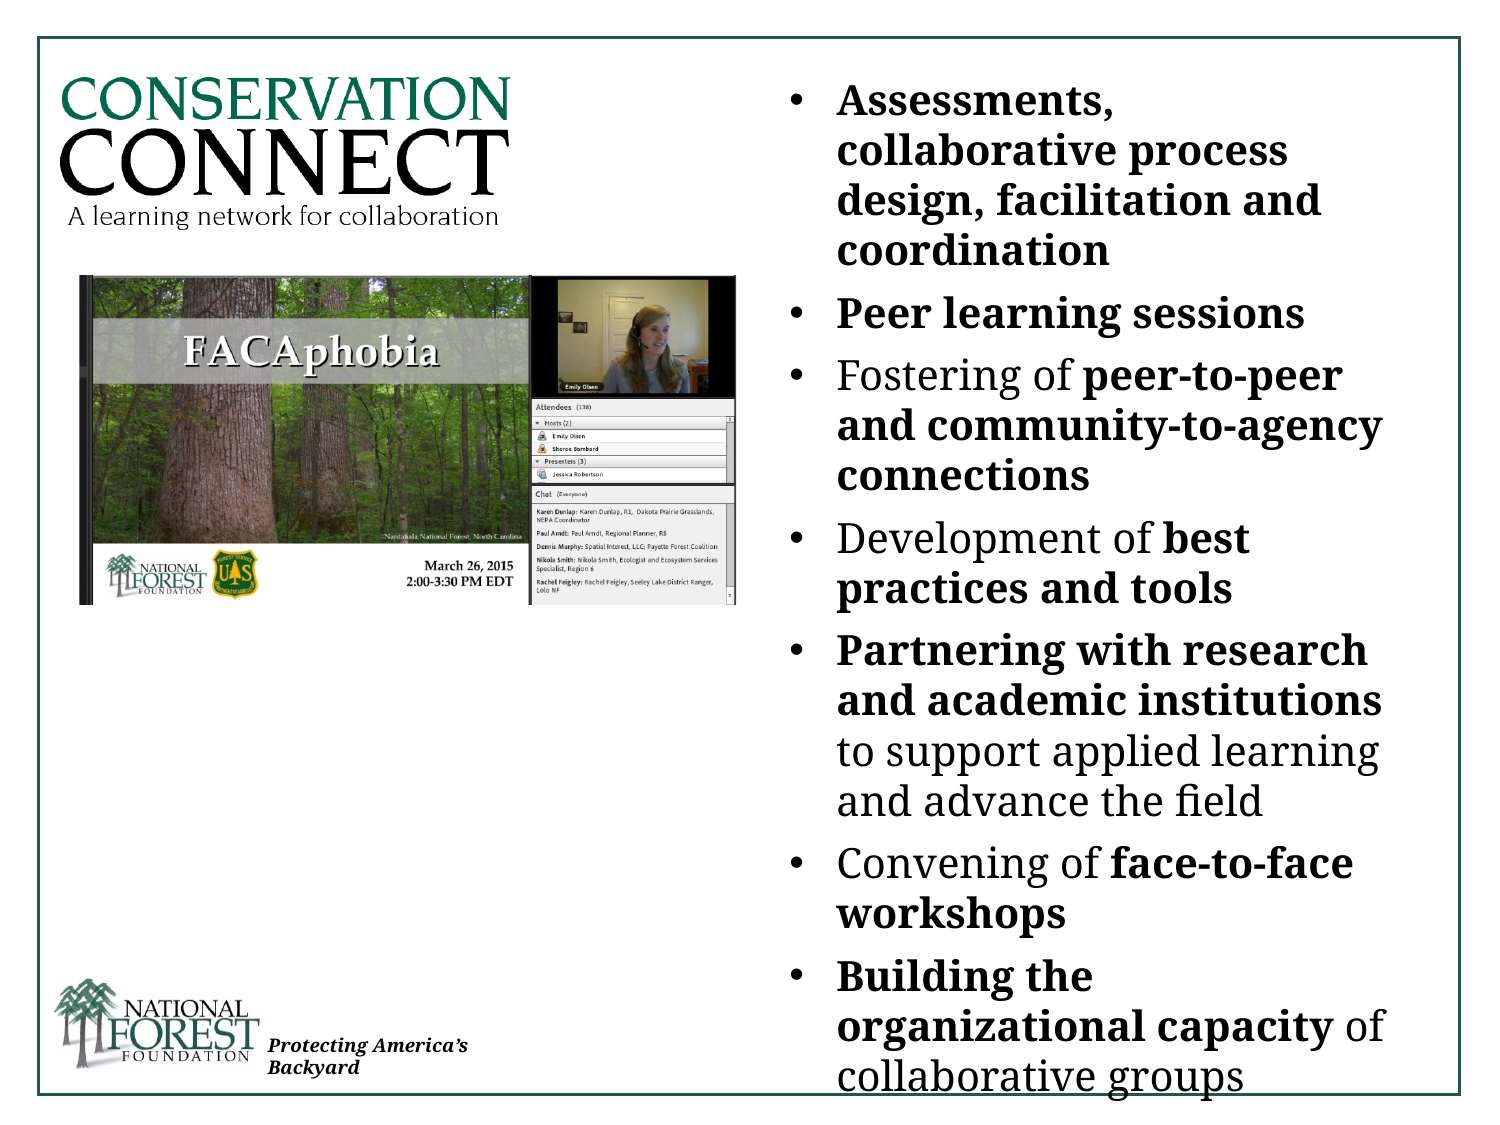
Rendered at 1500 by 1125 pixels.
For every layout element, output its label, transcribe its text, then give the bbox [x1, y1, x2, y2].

picture [50, 972, 263, 1074]
picture [50, 62, 513, 232]
text_box Protecting America’s Backyard [253, 1025, 563, 1086]
text_box Assessments, collaborative process design, facilitation and coordination Peer learning sessions Fostering of peer-to-peer and community-to-agency connections Development of best practices and tools Partnering with research and academic institutions to support applied learning and advance the field Convening of face-to-face workshops Building the organizational capacity of collaborative groups [774, 66, 1415, 1107]
text_box [38, 37, 1460, 1095]
picture [79, 274, 737, 605]
